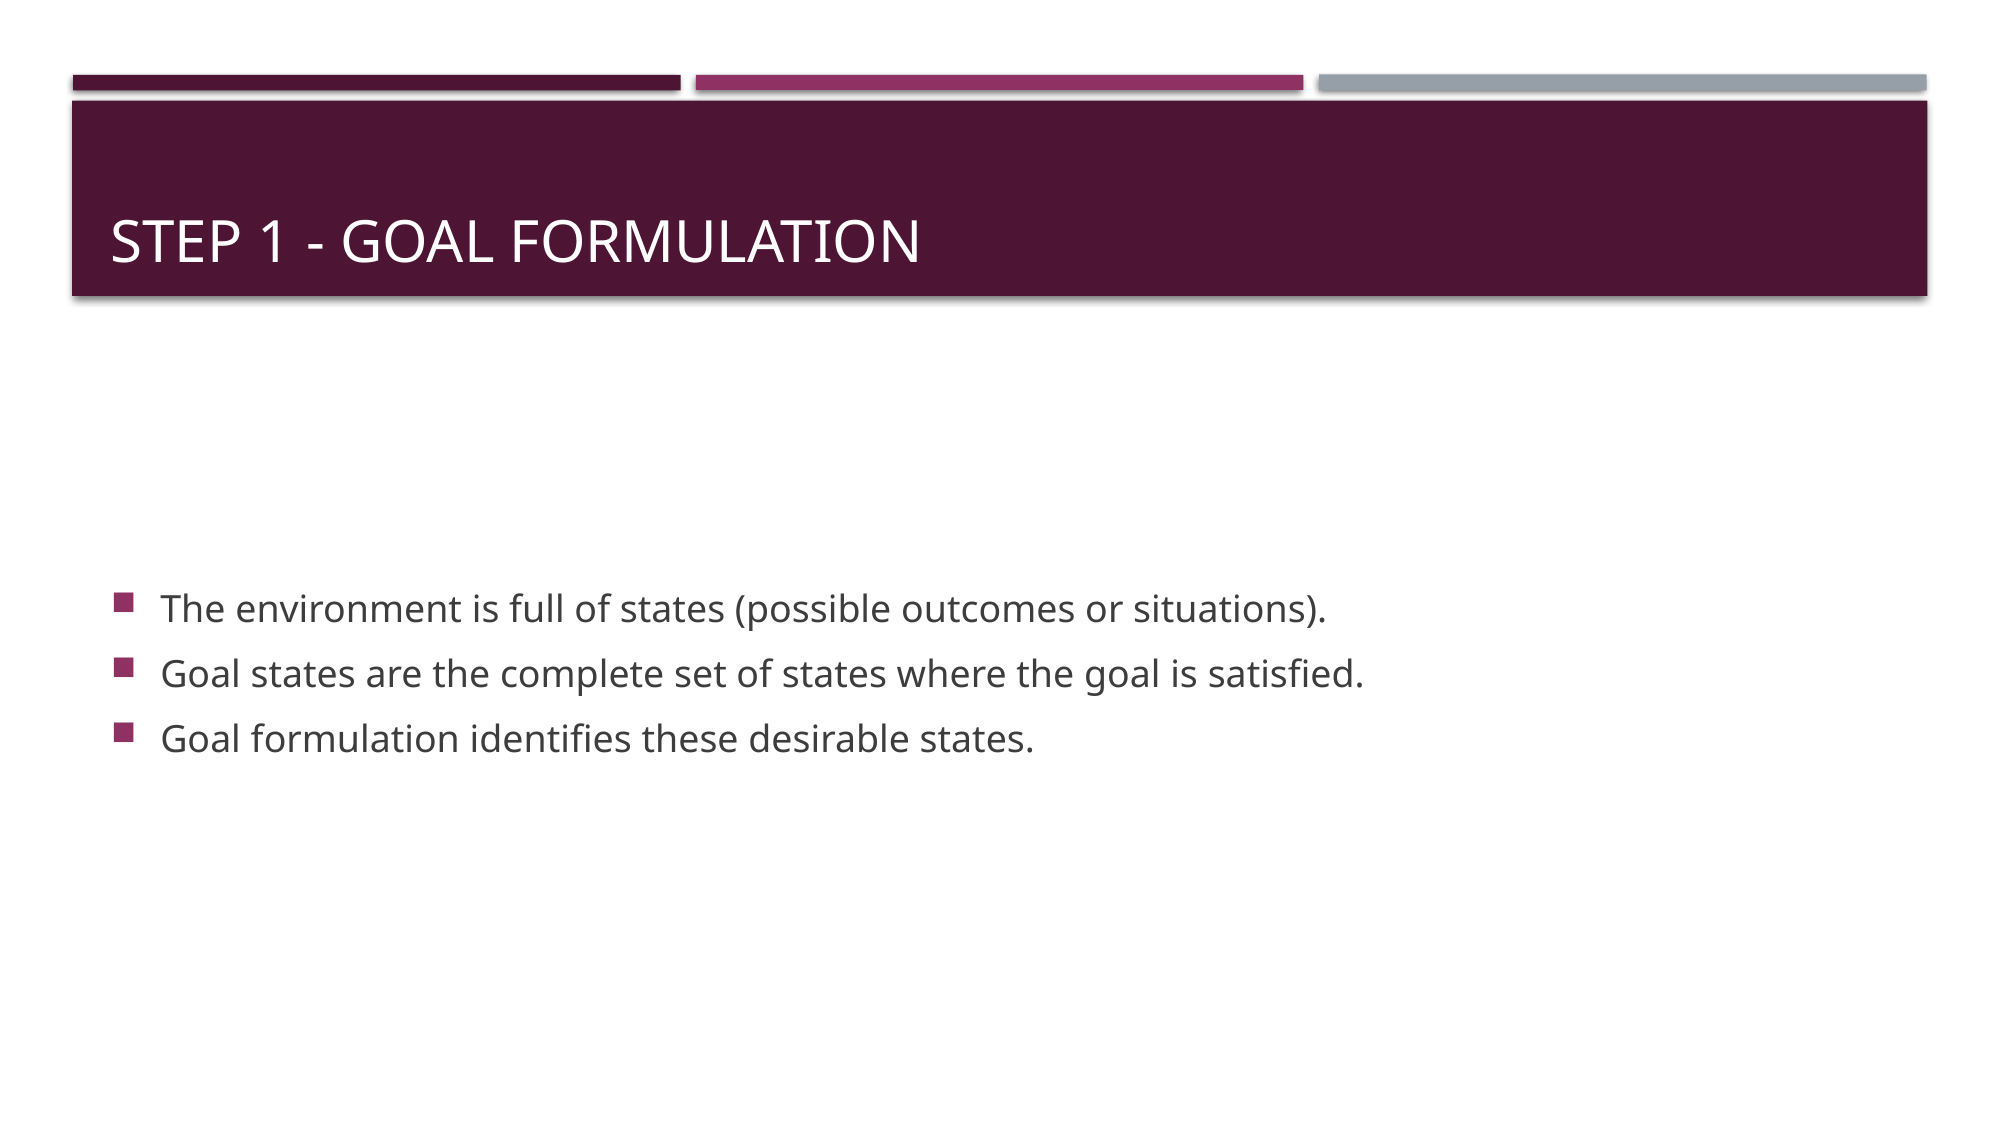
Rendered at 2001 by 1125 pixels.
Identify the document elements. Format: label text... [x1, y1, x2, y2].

list The environment is full of states (possible outcomes or situations). Goal states are the complete set of states where the goal is satisfied. Goal formulation identifies these desirable states. [95, 383, 1905, 962]
title Step 1 - Goal Formulation [95, 115, 1905, 282]
